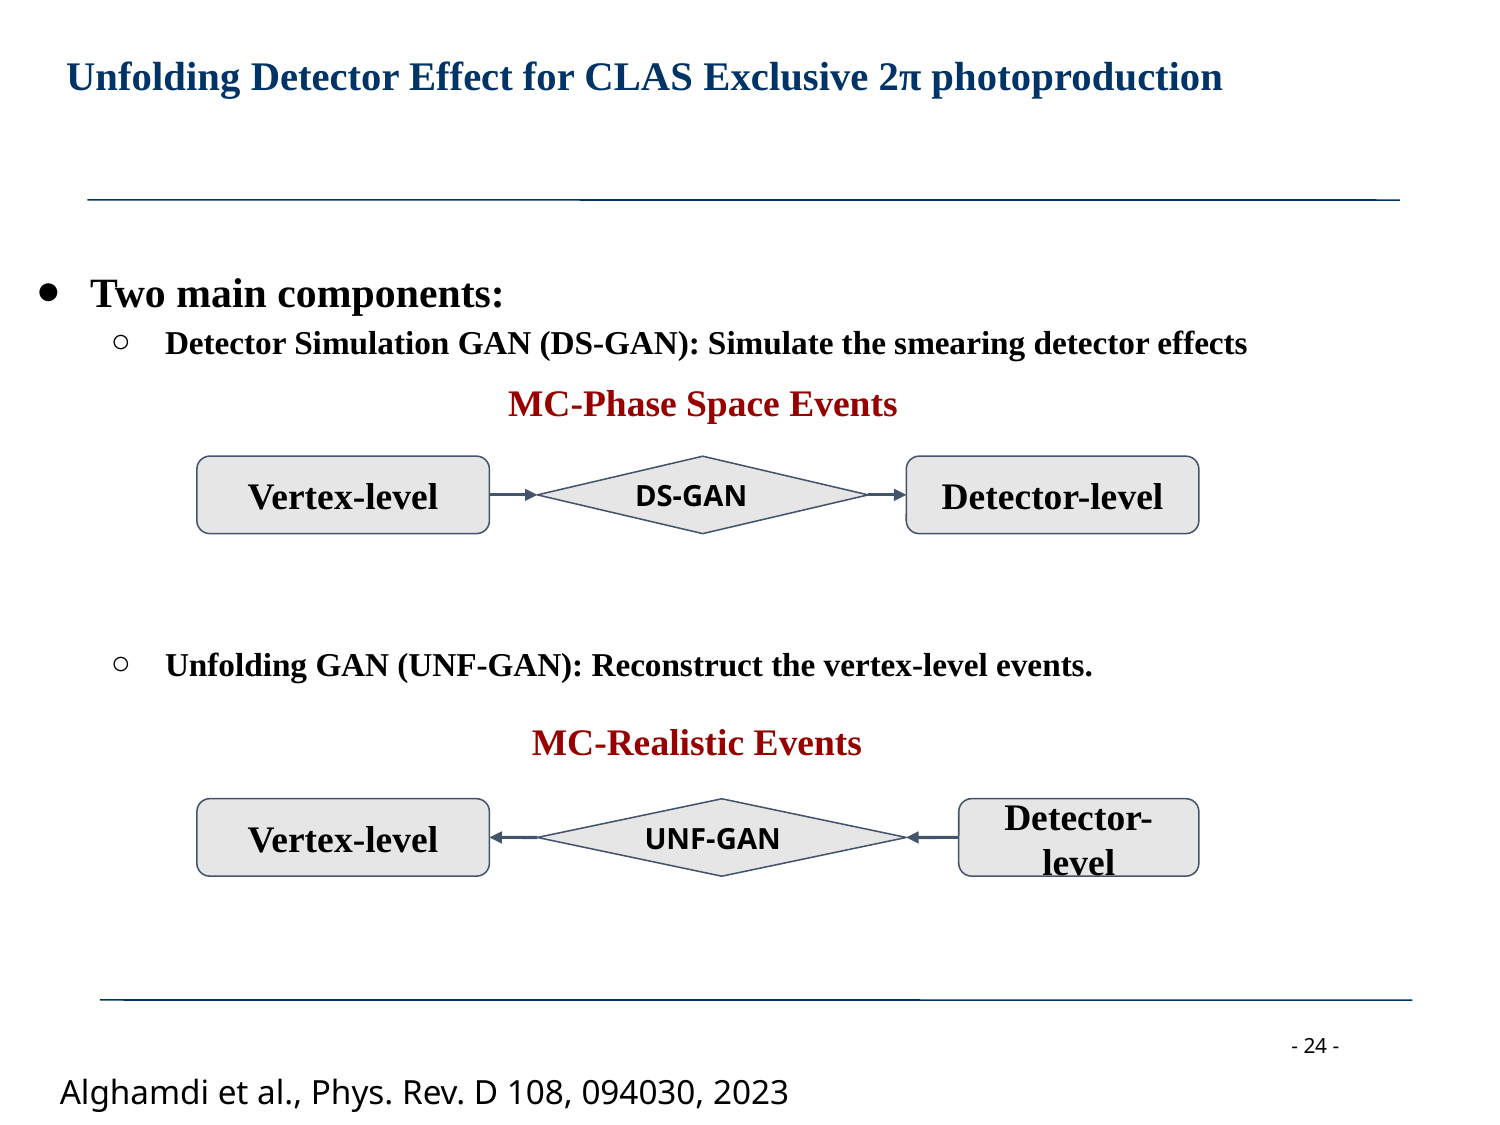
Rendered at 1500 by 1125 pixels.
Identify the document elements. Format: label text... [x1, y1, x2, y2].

text_box Detector-level [906, 456, 1199, 534]
text_box DS-GAN [538, 456, 867, 534]
text_box Two main components: Detector Simulation GAN (DS-GAN): Simulate the smearing detector effects Unfolding GAN (UNF-GAN): Reconstruct the vertex-level events. [0, 243, 1500, 988]
text_box Vertex-level [196, 798, 490, 877]
text_box MC-Realistic Events [346, 704, 1097, 771]
text_box Vertex-level [196, 456, 490, 534]
text_box MC-Phase Space Events [327, 371, 1078, 432]
title Unfolding Detector Effect for CLAS Exclusive 2π photoproduction [51, 27, 1449, 144]
text_box UNF-GAN [538, 798, 906, 877]
text_box Alghamdi et al., Phys. Rev. D 108, 094030, 2023 [44, 1064, 806, 1119]
text_box Detector-level [958, 798, 1199, 877]
